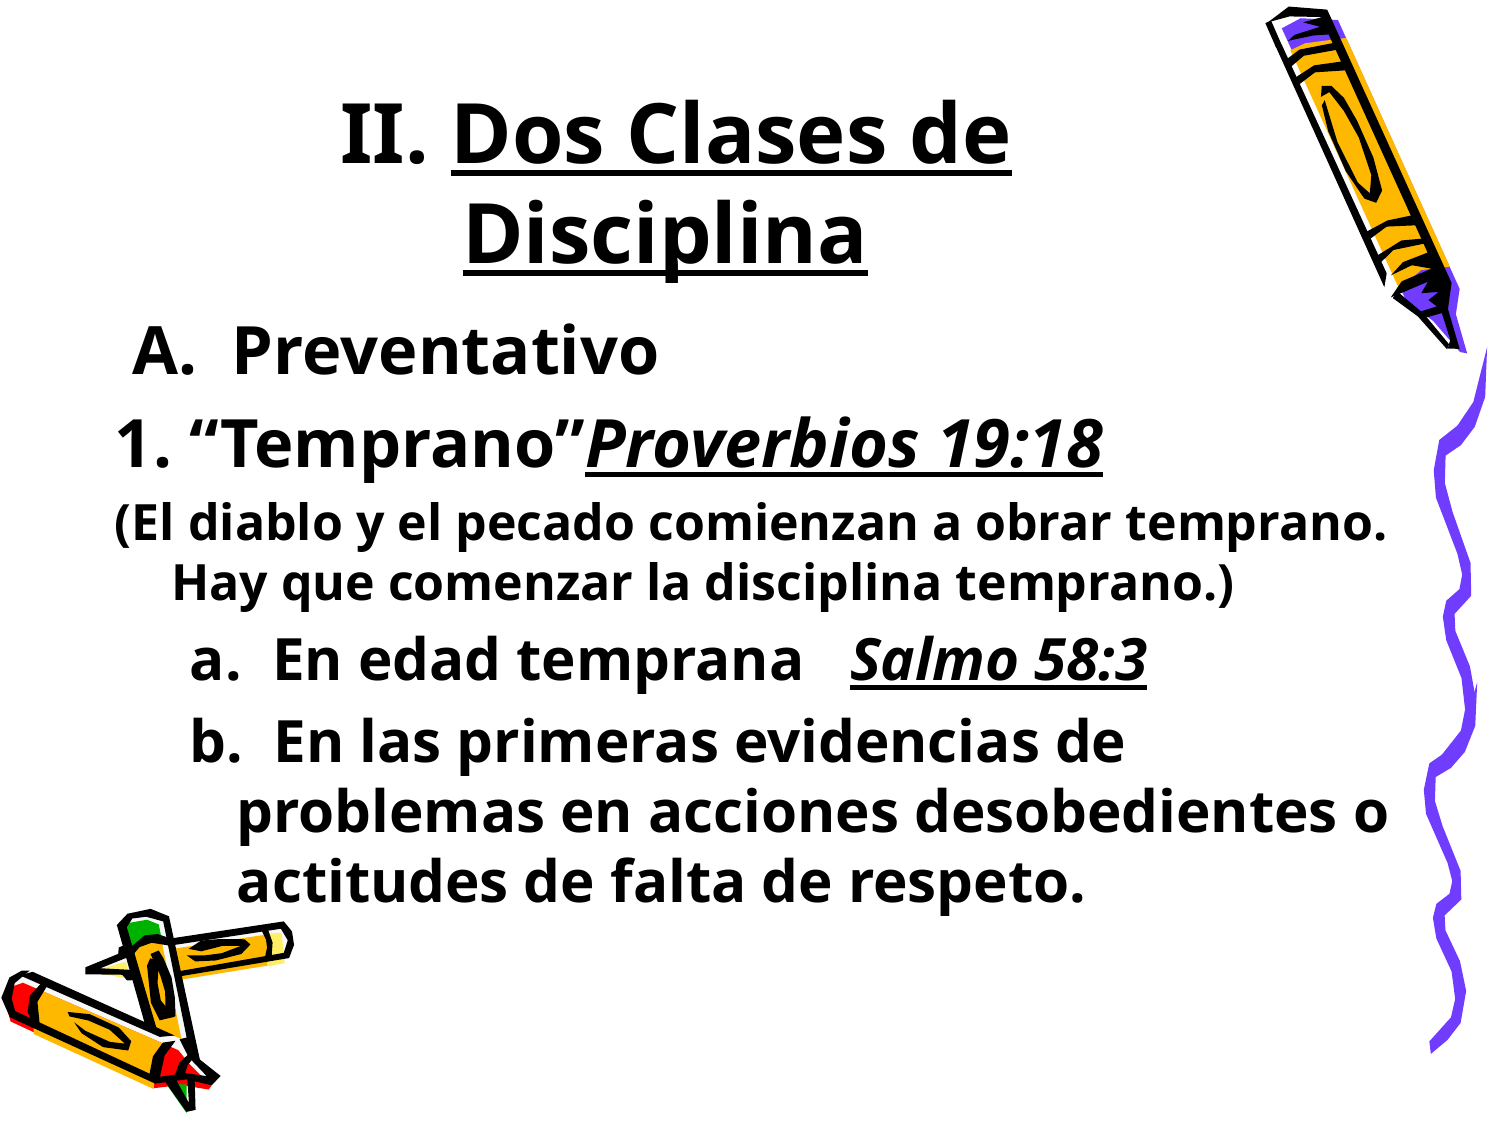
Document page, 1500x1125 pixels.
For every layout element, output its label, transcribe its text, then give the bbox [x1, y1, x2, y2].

title II. Dos Clases de Disciplina [112, 24, 1240, 288]
list A. Preventativo 1. “Temprano”Proverbios 19:18 (El diablo y el pecado comienzan a obrar temprano. Hay que comenzar la disciplina temprano.) a. En edad temprana Salmo 58:3 b. En las primeras evidencias de problemas en acciones desobedientes o actitudes de falta de respeto. [99, 299, 1438, 988]
